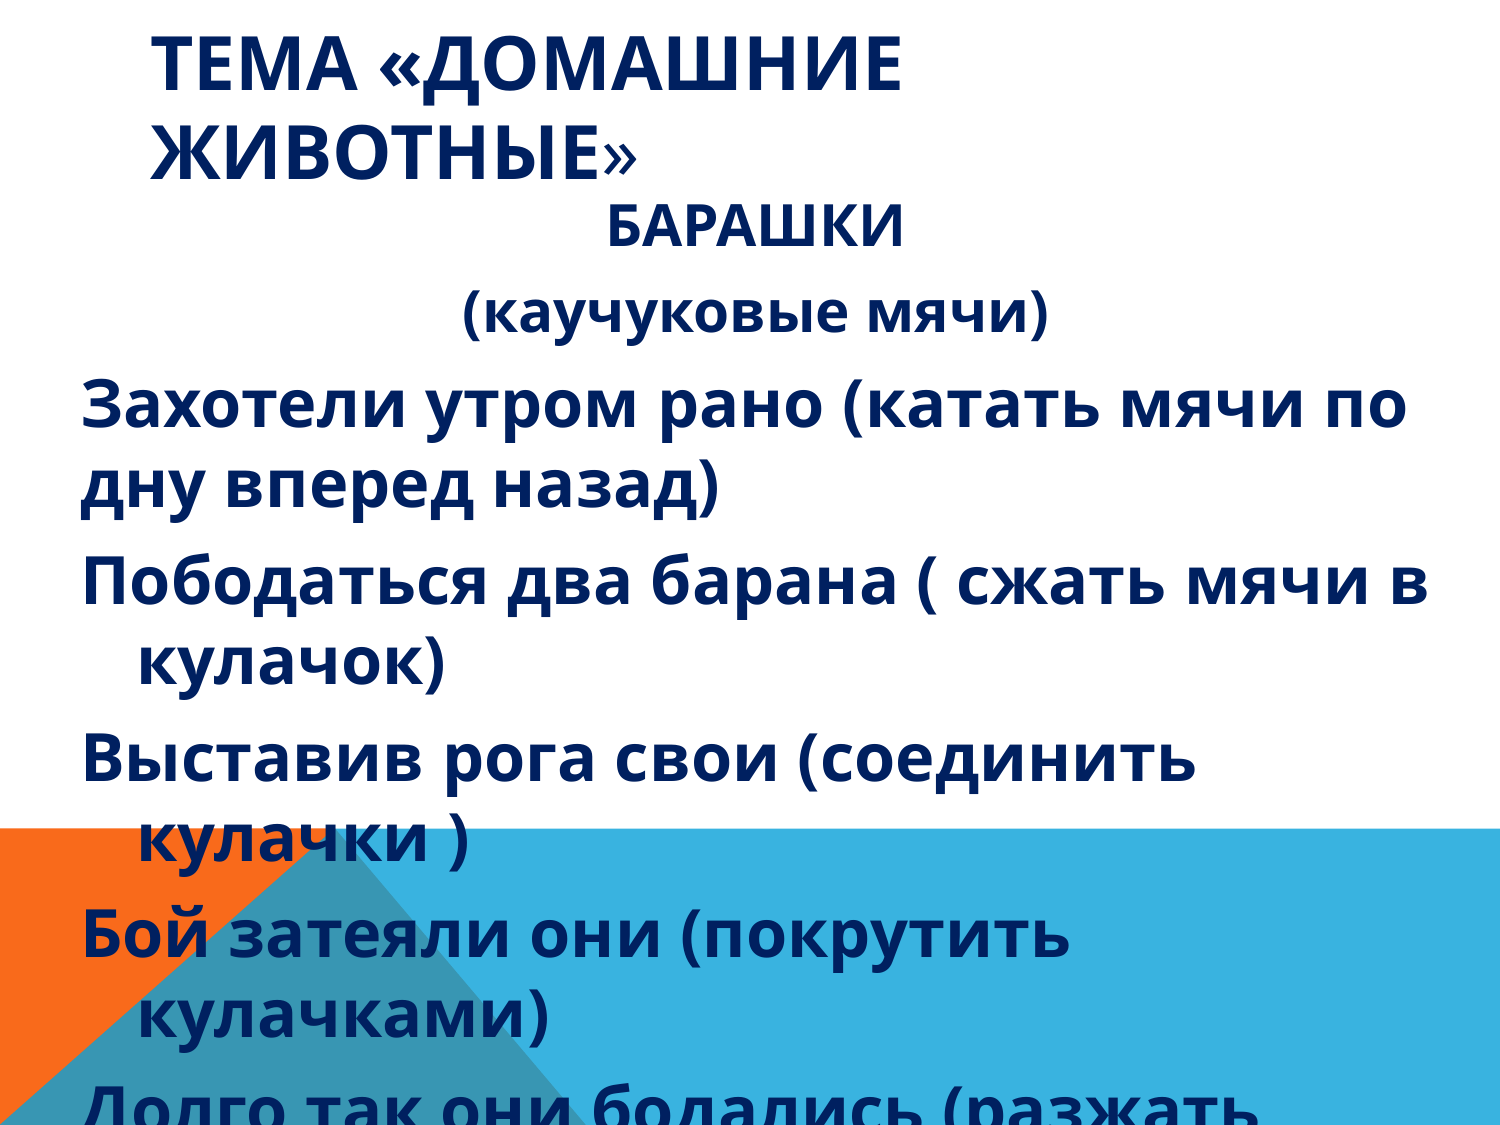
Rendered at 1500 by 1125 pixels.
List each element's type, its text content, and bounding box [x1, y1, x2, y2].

list БАРАШКИ (каучуковые мячи) Захотели утром рано (катать мячи по дну вперед назад) Пободаться два барана ( сжать мячи в кулачок) Выставив рога свои (соединить кулачки ) Бой затеяли они (покрутить кулачками) Долго так они бодались (разжать кулачки) Друг за друга все цеплялись (зажав мяч пальцами). [64, 180, 1447, 768]
title тема «Домашние животные» [135, 60, 1369, 150]
